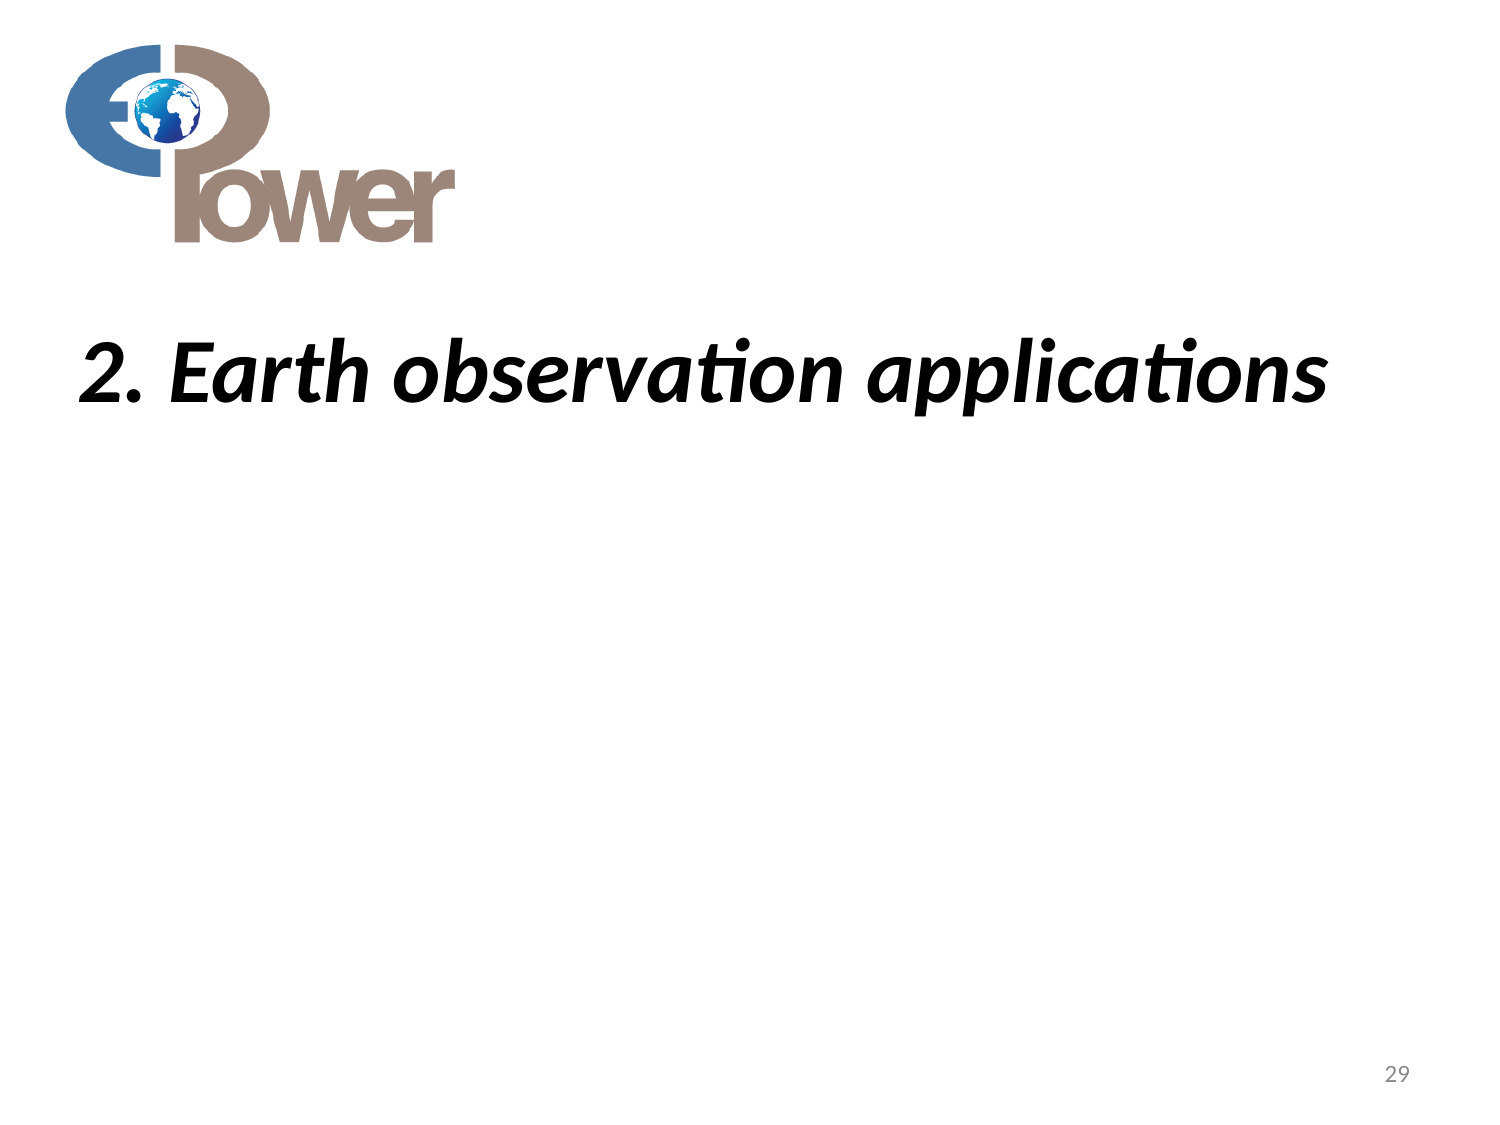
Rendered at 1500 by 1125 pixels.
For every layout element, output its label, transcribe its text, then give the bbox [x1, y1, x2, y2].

slide_number 29 [1074, 1042, 1425, 1103]
title 2. Earth observation applications [62, 265, 1409, 466]
picture [61, 41, 455, 244]
